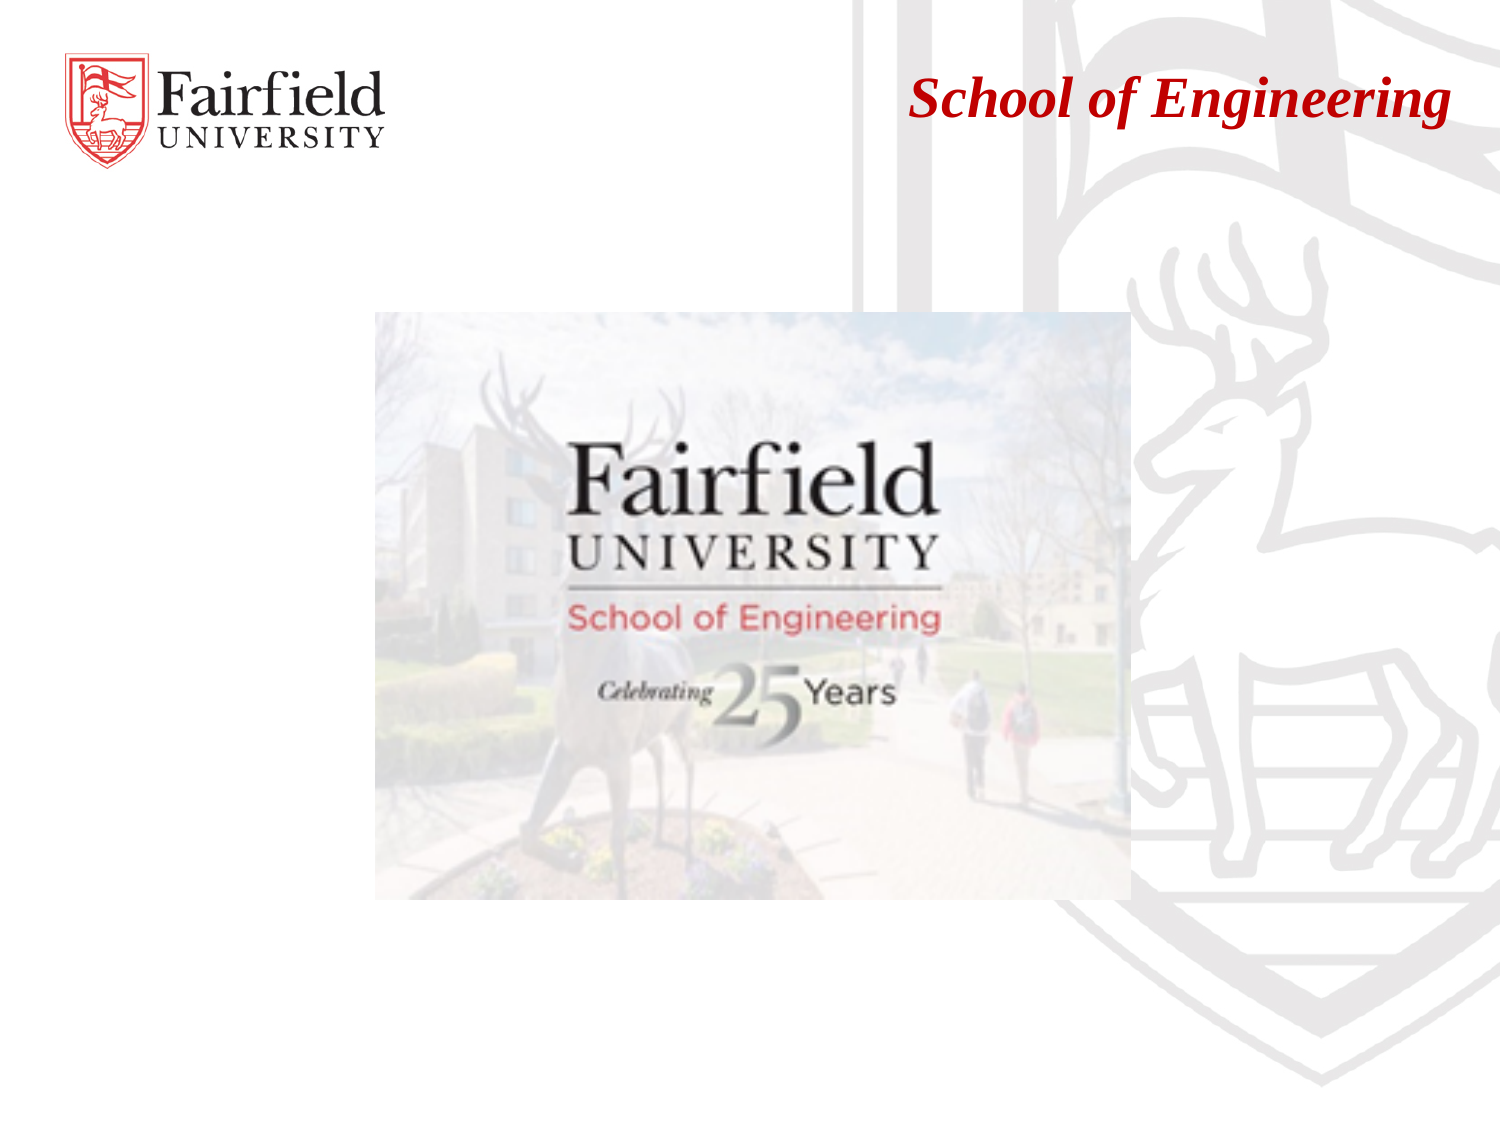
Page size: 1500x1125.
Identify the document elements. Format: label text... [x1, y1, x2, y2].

picture [0, 0, 1500, 1125]
title School of Engineering [887, 50, 1475, 138]
